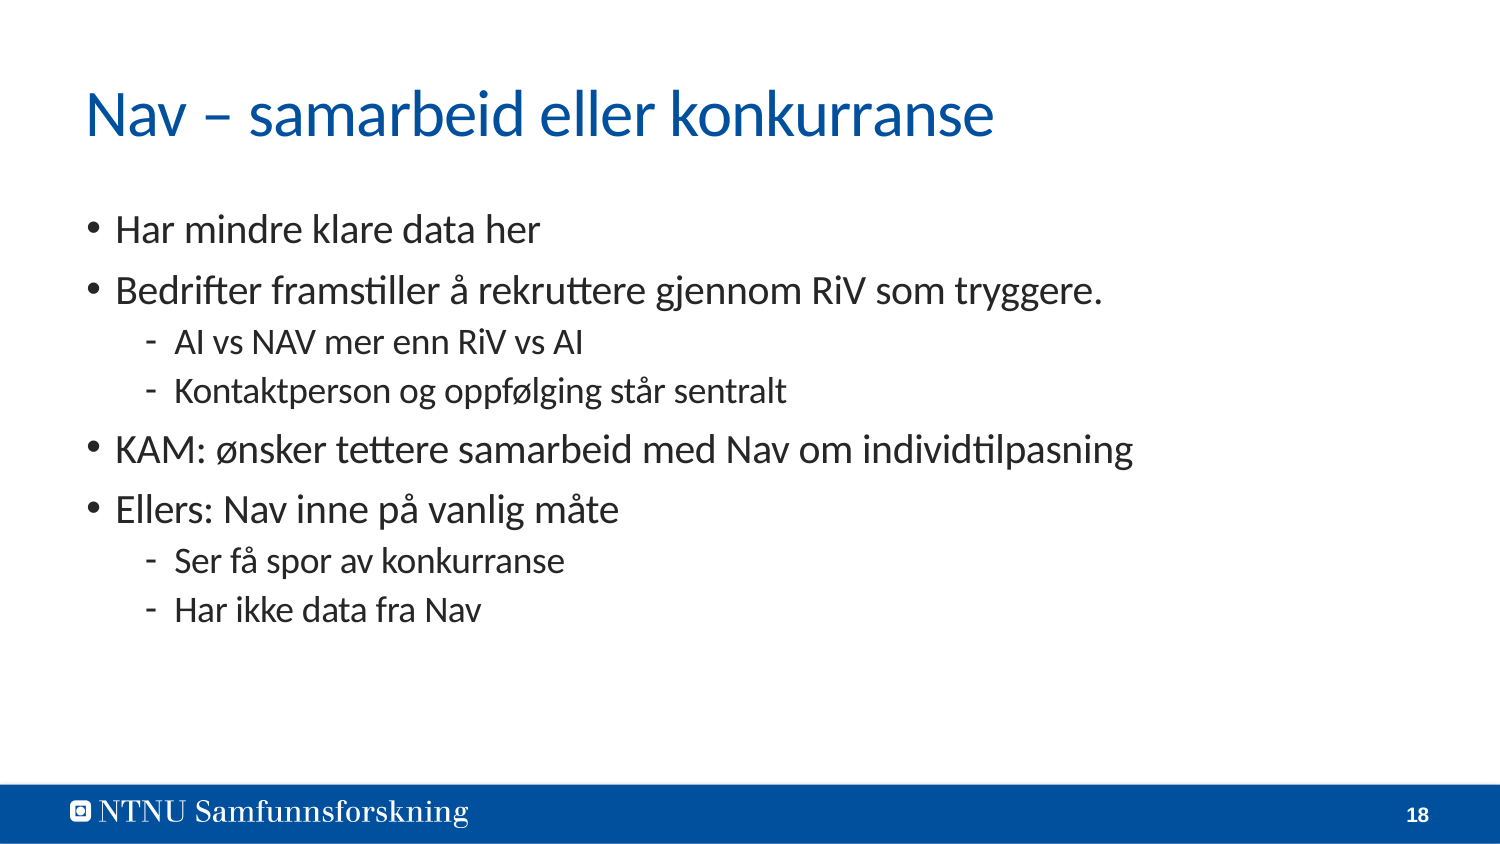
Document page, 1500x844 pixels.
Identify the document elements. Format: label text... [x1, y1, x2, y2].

title Nav – samarbeid eller konkurranse [70, 35, 1430, 184]
picture [70, 800, 468, 828]
list Har mindre klare data her Bedrifter framstiller å rekruttere gjennom RiV som tryggere. AI vs NAV mer enn RiV vs AI Kontaktperson og oppfølging står sentralt KAM: ønsker tettere samarbeid med Nav om individtilpasning Ellers: Nav inne på vanlig måte Ser få spor av konkurranse Har ikke data fra Nav [70, 194, 1430, 768]
